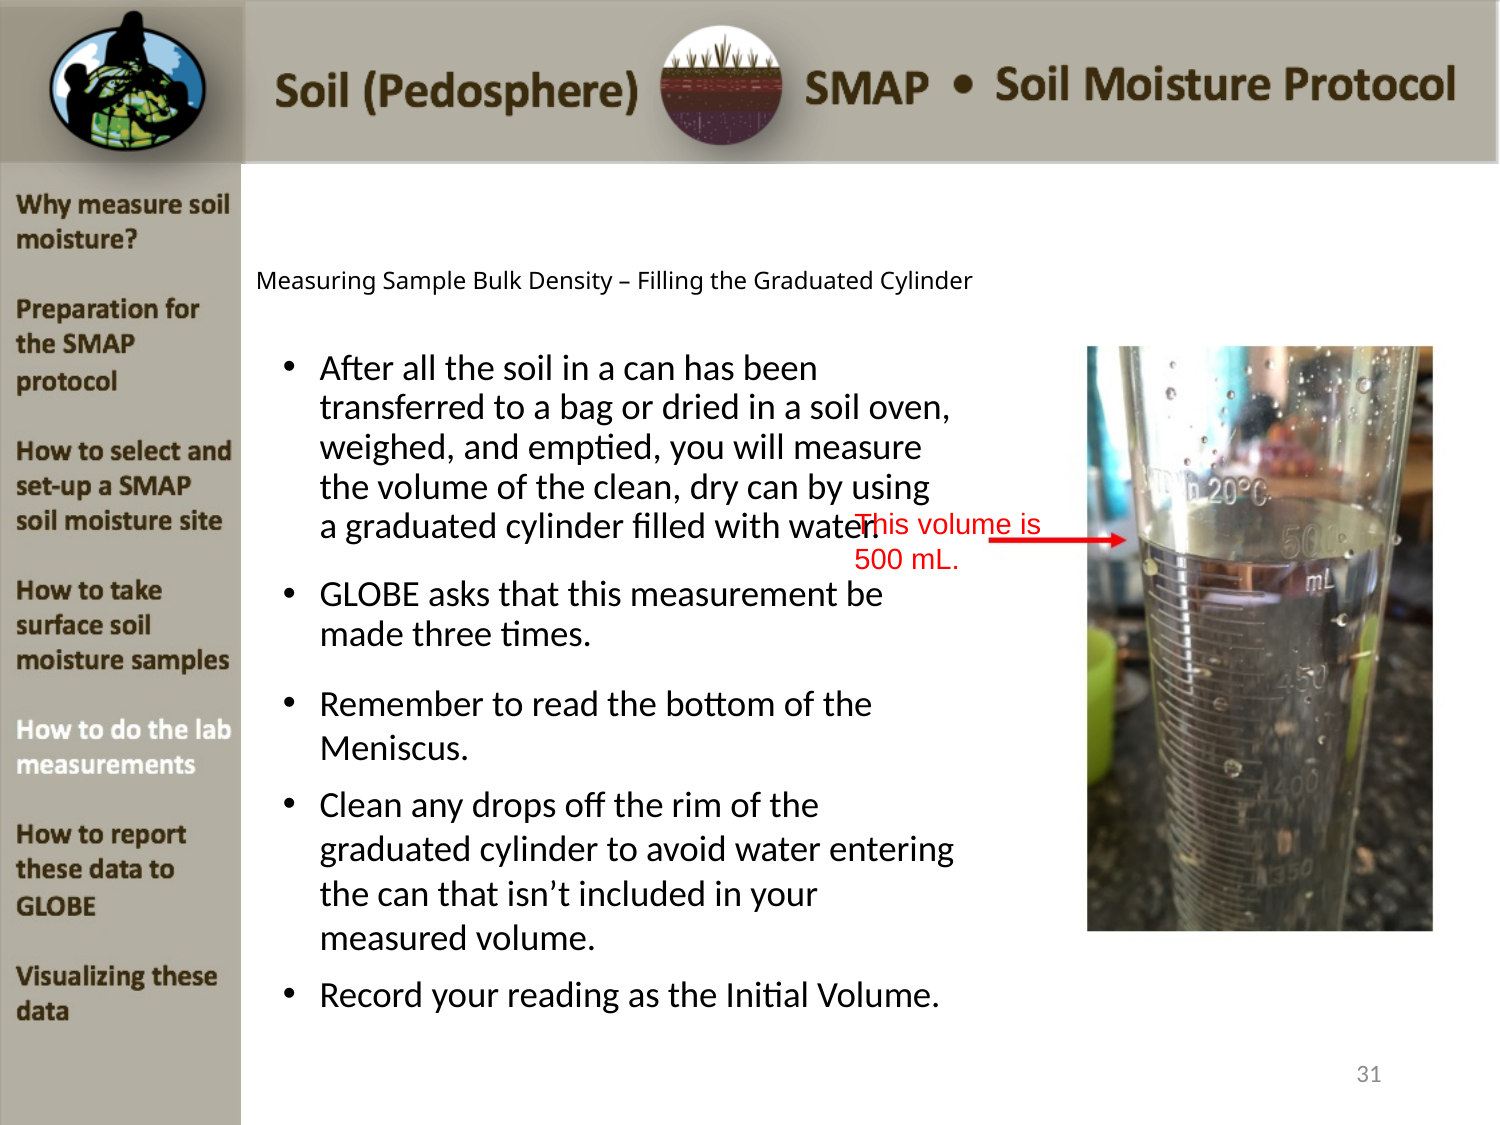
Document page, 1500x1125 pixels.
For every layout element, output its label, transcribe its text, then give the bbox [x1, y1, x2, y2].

title Measuring Sample Bulk Density – Filling the Graduated Cylinder [241, 261, 1500, 338]
picture [0, 0, 1500, 1125]
slide_number 31 [1059, 1042, 1397, 1103]
text_box This volume is 500 mL. [839, 498, 961, 605]
list After all the soil in a can has been transferred to a bag or dried in a soil oven, weighed, and emptied, you will measure the volume of the clean, dry can by using a graduated cylinder filled with water. GLOBE asks that this measurement be made three times. Remember to read the bottom of the Meniscus. Clean any drops off the rim of the graduated cylinder to avoid water entering the can that isn’t included in your measured volume. Record your reading as the Initial Volume. [267, 340, 971, 1055]
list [961, 325, 1445, 942]
